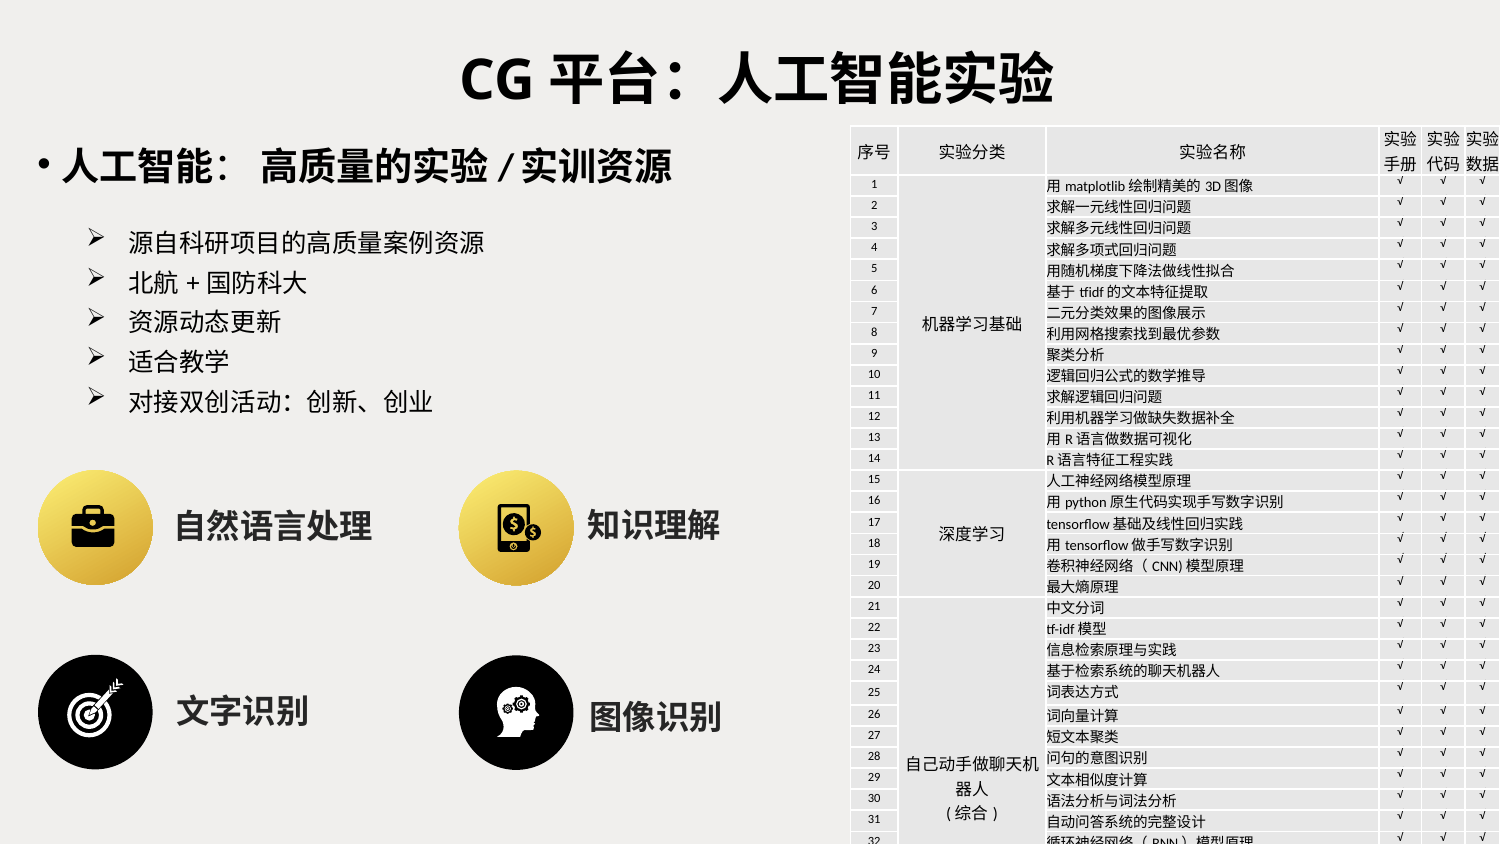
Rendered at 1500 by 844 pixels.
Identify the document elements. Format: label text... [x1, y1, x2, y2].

table_cell √ [1466, 619, 1499, 638]
table_cell 23 [851, 640, 897, 659]
table_cell 26 [851, 706, 897, 725]
table_cell 20 [851, 576, 897, 596]
table_cell √ [1466, 387, 1499, 406]
table_cell √ [1466, 661, 1499, 680]
table_cell √ [1380, 302, 1421, 322]
table_cell 19 [851, 555, 897, 575]
table_cell √ [1380, 598, 1421, 617]
table_cell √ [1466, 576, 1499, 596]
table_cell √ [1422, 471, 1464, 490]
table_cell tf-idf模型 [1047, 619, 1378, 638]
table_cell √ [1422, 748, 1464, 767]
table_cell 用R语言做数据可视化 [1047, 429, 1378, 448]
table_cell 利用网格搜索找到最优参数 [1047, 323, 1378, 343]
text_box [71, 505, 115, 547]
text_box [38, 654, 153, 770]
table_cell 问句的意图识别 [1047, 748, 1378, 767]
table_cell 短文本聚类 [1047, 727, 1378, 746]
table_cell √ [1466, 598, 1499, 617]
text_box [458, 470, 573, 586]
table_cell √ [1466, 450, 1499, 469]
table_cell 用matplotlib绘制精美的3D图像 [1047, 176, 1378, 195]
table_cell √ [1380, 769, 1421, 788]
table_cell 29 [851, 769, 897, 788]
table_cell √ [1422, 408, 1464, 427]
text_box 自然语言处理 [158, 498, 393, 553]
text_box [38, 470, 153, 585]
table_cell 求解多项式回归问题 [1047, 239, 1378, 258]
table_cell 用python原生代码实现手写数字识别 [1047, 492, 1378, 511]
table_cell √ [1422, 218, 1464, 237]
table_cell √ [1380, 576, 1421, 596]
table_cell √ [1380, 619, 1421, 638]
table_cell √ [1422, 281, 1464, 301]
table_cell 用tensorflow做手写数字识别 [1047, 534, 1378, 554]
table_cell √ [1466, 769, 1499, 788]
table_cell √ [1422, 598, 1464, 617]
text_box [458, 655, 574, 770]
table_cell √ [1380, 790, 1421, 809]
table_cell 基于检索系统的聊天机器人 [1047, 661, 1378, 680]
table_cell √ [1422, 790, 1464, 809]
table_cell 自动问答系统的完整设计 [1047, 811, 1378, 831]
table_cell 8 [851, 323, 897, 343]
table_cell 利用机器学习做缺失数据补全 [1047, 408, 1378, 427]
table_cell 24 [851, 661, 897, 680]
table_cell 求解多元线性回归问题 [1047, 218, 1378, 237]
table_cell √ [1466, 534, 1499, 554]
table_cell 3 [851, 218, 897, 237]
table_cell 12 [851, 408, 897, 427]
table_cell √ [1466, 218, 1499, 237]
table_cell √ [1380, 366, 1421, 385]
text_box 知识理解 [573, 496, 807, 552]
table_cell 二元分类效果的图像展示 [1047, 302, 1378, 322]
table_cell √ [1422, 576, 1464, 596]
table_header 实验分类 [899, 127, 1045, 174]
table_cell √ [1380, 513, 1421, 533]
table_cell √ [1380, 555, 1421, 575]
table_cell √ [1380, 640, 1421, 659]
table_cell √ [1422, 197, 1464, 216]
table_cell 32 [851, 832, 897, 844]
table_cell 卷积神经网络（CNN)模型原理 [1047, 555, 1378, 575]
table_cell √ [1466, 727, 1499, 746]
table_cell √ [1380, 682, 1421, 704]
table_cell 循环神经网络（RNN）模型原理 [1047, 832, 1378, 844]
table_cell √ [1380, 176, 1421, 195]
table_cell √ [1422, 492, 1464, 511]
table_cell √ [1422, 619, 1464, 638]
table_cell √ [1466, 366, 1499, 385]
table_cell 21 [851, 598, 897, 617]
table_cell 10 [851, 366, 897, 385]
table_header 实验代码 [1422, 127, 1464, 174]
table_cell √ [1466, 281, 1499, 301]
table_cell 中文分词 [1047, 598, 1378, 617]
table_header 实验数据 [1466, 127, 1499, 174]
table_cell 信息检索原理与实践 [1047, 640, 1378, 659]
table_cell 2 [851, 197, 897, 216]
table_cell √ [1466, 555, 1499, 575]
table_cell √ [1380, 492, 1421, 511]
text_box 图像识别 [574, 688, 809, 744]
text_box CG平台：人工智能实验 [110, 0, 1405, 163]
table_header 序号 [851, 127, 897, 174]
table_cell √ [1422, 555, 1464, 575]
table_cell 13 [851, 429, 897, 448]
table_cell √ [1380, 218, 1421, 237]
table_cell √ [1422, 387, 1464, 406]
table_cell √ [1422, 661, 1464, 680]
table_cell √ [1422, 176, 1464, 195]
table_cell √ [1422, 832, 1464, 844]
table_cell √ [1466, 408, 1499, 427]
table_cell 11 [851, 387, 897, 406]
table_cell √ [1380, 281, 1421, 301]
table_cell √ [1380, 345, 1421, 364]
table_cell √ [1466, 197, 1499, 216]
table_cell 求解逻辑回归问题 [1047, 387, 1378, 406]
table_cell √ [1422, 682, 1464, 704]
table_cell 18 [851, 534, 897, 554]
table_cell 6 [851, 281, 897, 301]
table_cell √ [1466, 302, 1499, 322]
table_cell √ [1422, 260, 1464, 280]
table_cell √ [1422, 513, 1464, 533]
table_cell √ [1380, 811, 1421, 831]
table_cell √ [1422, 811, 1464, 831]
table_cell 语法分析与词法分析 [1047, 790, 1378, 809]
table_cell 25 [851, 682, 897, 704]
table_cell √ [1422, 345, 1464, 364]
text_box 人工智能： 高质量的实验/实训资源 源自科研项目的高质量案例资源 北航+国防科大 资源动态更新 适合教学 对接双创活动：创新、创业 [22, 133, 834, 428]
table_cell √ [1466, 492, 1499, 511]
table_cell √ [1380, 197, 1421, 216]
table_cell 词向量计算 [1047, 706, 1378, 725]
table_cell 28 [851, 748, 897, 767]
table_cell 9 [851, 345, 897, 364]
table_cell √ [1422, 706, 1464, 725]
table_cell √ [1466, 748, 1499, 767]
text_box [497, 504, 542, 552]
table_cell √ [1466, 323, 1499, 343]
table_cell √ [1422, 450, 1464, 469]
table_cell √ [1422, 239, 1464, 258]
table_cell √ [1466, 345, 1499, 364]
table_cell √ [1466, 832, 1499, 844]
table_cell √ [1380, 661, 1421, 680]
table_cell √ [1466, 471, 1499, 490]
table_cell √ [1466, 429, 1499, 448]
table_cell √ [1380, 387, 1421, 406]
table_cell √ [1380, 534, 1421, 554]
table_cell √ [1422, 323, 1464, 343]
table_cell √ [1422, 727, 1464, 746]
table_cell 文本相似度计算 [1047, 769, 1378, 788]
table_cell √ [1380, 471, 1421, 490]
table_cell √ [1422, 640, 1464, 659]
text_box 文字识别 [161, 682, 396, 738]
table_cell √ [1466, 260, 1499, 280]
table_cell 聚类分析 [1047, 345, 1378, 364]
table_cell 15 [851, 471, 897, 490]
table_cell 用随机梯度下降法做线性拟合 [1047, 260, 1378, 280]
table_header 实验手册 [1380, 127, 1421, 174]
table_cell R语言特征工程实践 [1047, 450, 1378, 469]
table_cell 自己动手做聊天机器人 (综合) [899, 598, 1045, 844]
table_cell 14 [851, 450, 897, 469]
table_cell √ [1422, 534, 1464, 554]
table_cell √ [1466, 811, 1499, 831]
table_cell 27 [851, 727, 897, 746]
table_cell 5 [851, 260, 897, 280]
table_cell 7 [851, 302, 897, 322]
table_cell √ [1422, 366, 1464, 385]
table_cell √ [1380, 832, 1421, 844]
table_cell 求解一元线性回归问题 [1047, 197, 1378, 216]
table_cell 1 [851, 176, 897, 195]
table_cell 机器学习基础 [899, 176, 1045, 469]
table_cell √ [1380, 450, 1421, 469]
table_cell √ [1466, 790, 1499, 809]
table_cell √ [1380, 408, 1421, 427]
table_cell 31 [851, 811, 897, 831]
table_cell 17 [851, 513, 897, 533]
table_header 实验名称 [1047, 127, 1378, 174]
table_cell 逻辑回归公式的数学推导 [1047, 366, 1378, 385]
table_cell 人工神经网络模型原理 [1047, 471, 1378, 490]
table_cell √ [1466, 706, 1499, 725]
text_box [67, 678, 124, 738]
table_cell 词表达方式 [1047, 682, 1378, 704]
table_cell √ [1466, 513, 1499, 533]
table_cell 4 [851, 239, 897, 258]
table_cell 16 [851, 492, 897, 511]
table_cell √ [1466, 176, 1499, 195]
table_cell √ [1380, 706, 1421, 725]
table_cell 基于tfidf的文本特征提取 [1047, 281, 1378, 301]
table_cell √ [1380, 323, 1421, 343]
table_cell √ [1380, 239, 1421, 258]
table_cell √ [1466, 239, 1499, 258]
table_cell 22 [851, 619, 897, 638]
table_cell 30 [851, 790, 897, 809]
table_cell 最大熵原理 [1047, 576, 1378, 596]
table_cell √ [1380, 727, 1421, 746]
table_cell √ [1380, 429, 1421, 448]
table_cell √ [1466, 640, 1499, 659]
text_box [496, 686, 542, 737]
table_cell tensorflow基础及线性回归实践 [1047, 513, 1378, 533]
table_cell √ [1422, 429, 1464, 448]
table_cell √ [1380, 748, 1421, 767]
table_cell √ [1422, 769, 1464, 788]
table_cell √ [1380, 260, 1421, 280]
table_cell √ [1422, 302, 1464, 322]
table_cell 深度学习 [899, 471, 1045, 596]
table_cell √ [1466, 682, 1499, 704]
